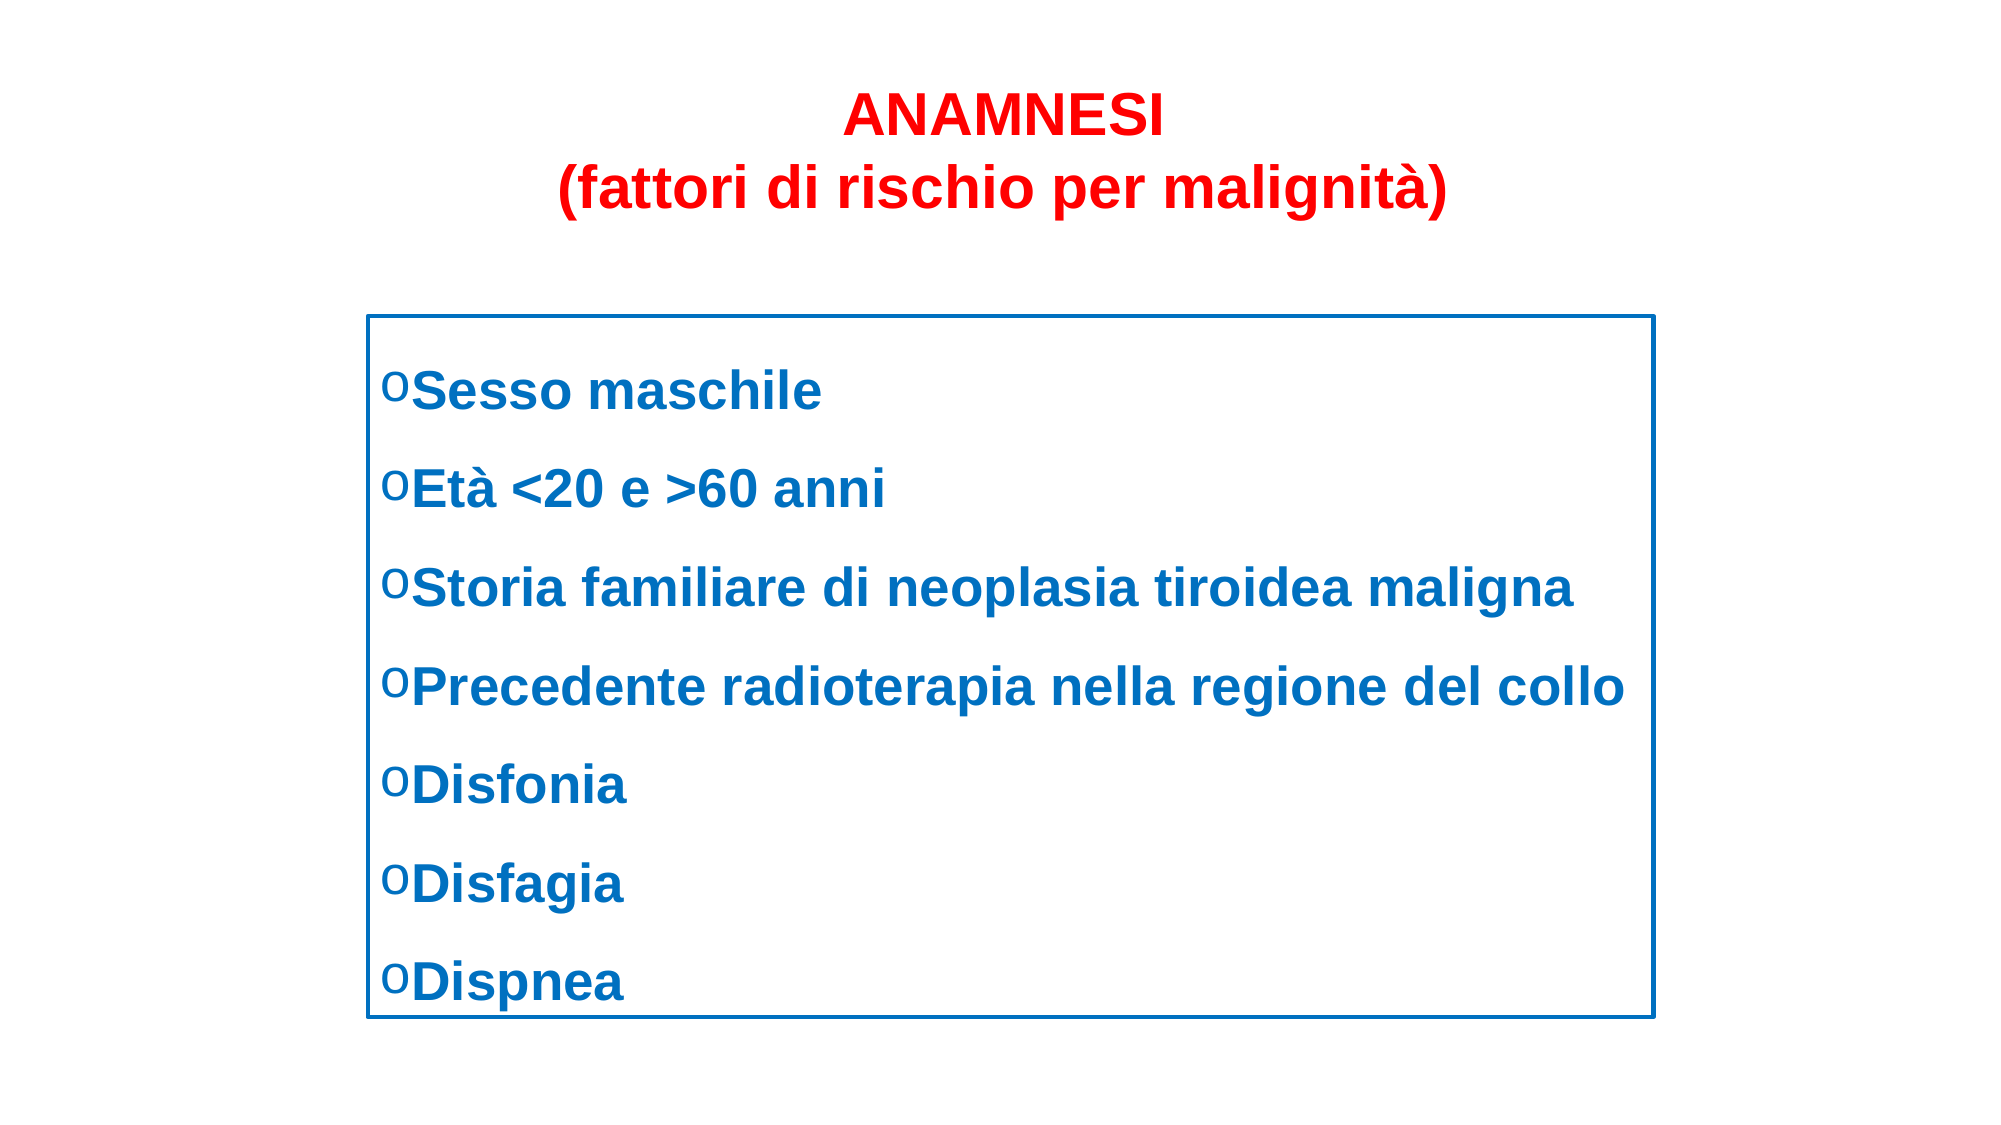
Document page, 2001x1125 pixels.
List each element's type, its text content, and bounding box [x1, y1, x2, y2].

text_box ANAMNESI (fattori di rischio per malignità) [513, 69, 1493, 241]
text_box Sesso maschile Età <20 e >60 anni Storia familiare di neoplasia tiroidea maligna Precedente radioterapia nella regione del collo Disfonia Disfagia Dispnea [367, 316, 1654, 1017]
